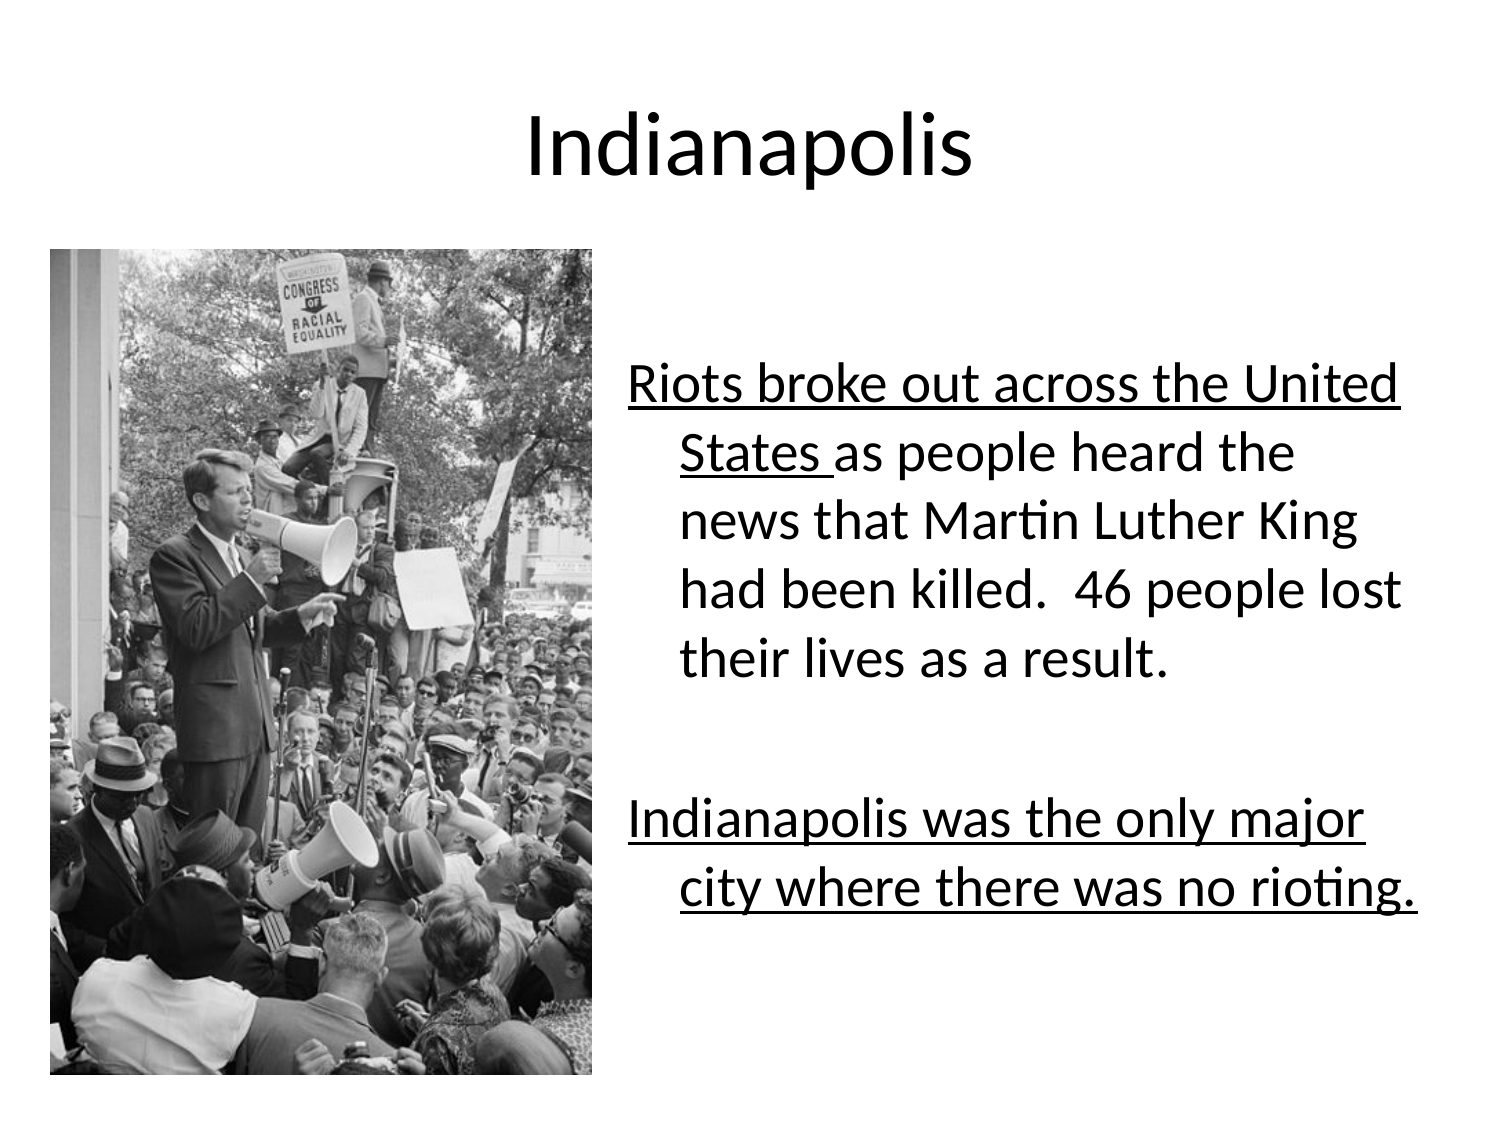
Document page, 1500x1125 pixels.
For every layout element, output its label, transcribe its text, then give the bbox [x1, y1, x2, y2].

title Indianapolis [75, 45, 1425, 233]
text_box Riots broke out across the United States as people heard the news that Martin Luther King had been killed. 46 people lost their lives as a result. Indianapolis was the only major city where there was no rioting. [612, 337, 1438, 1000]
picture [49, 249, 592, 1076]
